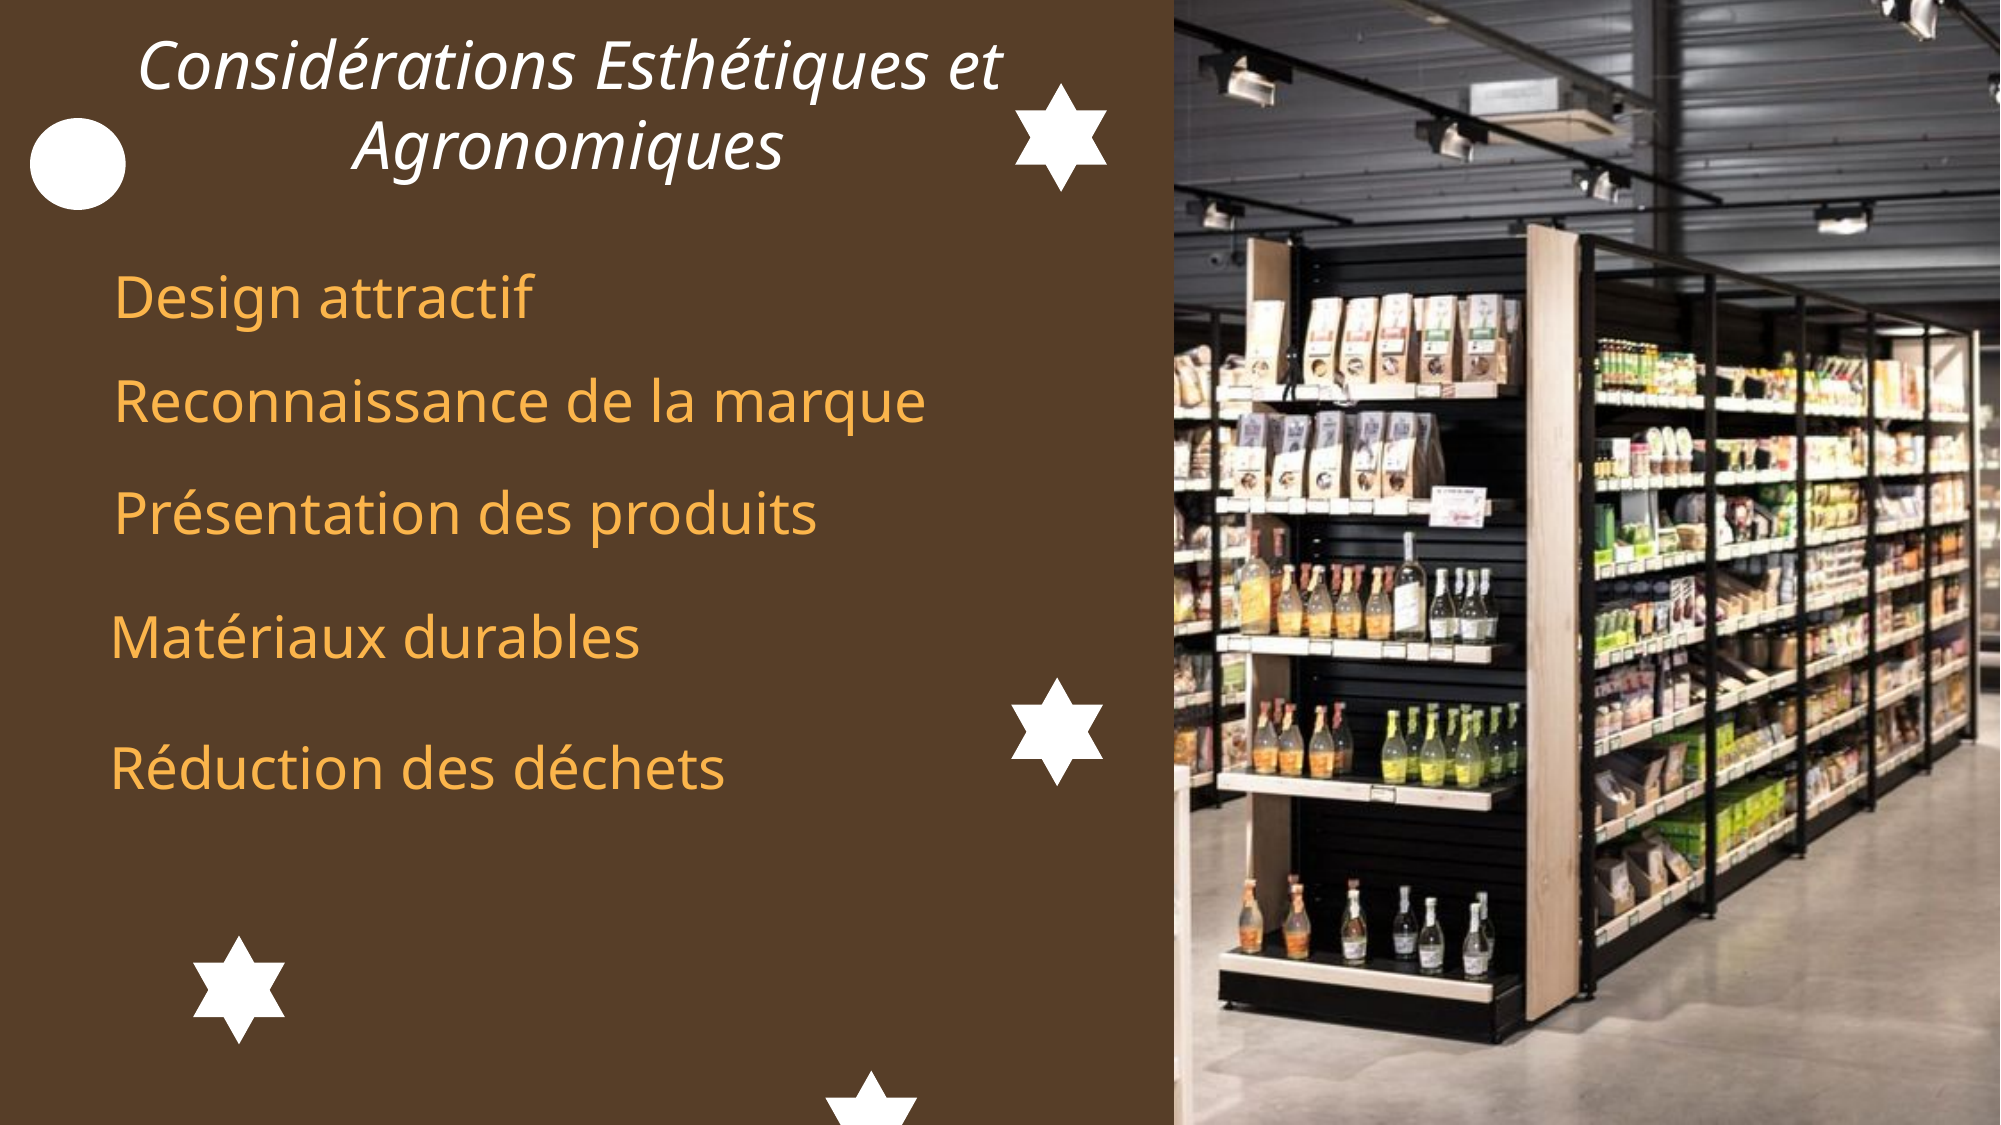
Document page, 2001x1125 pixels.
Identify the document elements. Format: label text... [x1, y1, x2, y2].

text_box Présentation des produits [98, 468, 1107, 554]
text_box Réduction des déchets [94, 724, 1104, 809]
text_box Reconnaissance de la marque [98, 356, 1107, 442]
text_box [0, 0, 1174, 1125]
text_box Considérations Esthétiques et Agronomiques [65, 15, 1075, 190]
text_box [1009, 678, 1105, 724]
text_box [191, 933, 287, 1047]
picture [1174, 0, 2000, 1125]
text_box [28, 118, 119, 211]
text_box [823, 1068, 919, 1125]
text_box Matériaux durables [94, 592, 1104, 678]
text_box [1075, 105, 1109, 170]
text_box Design attractif [98, 252, 1107, 338]
